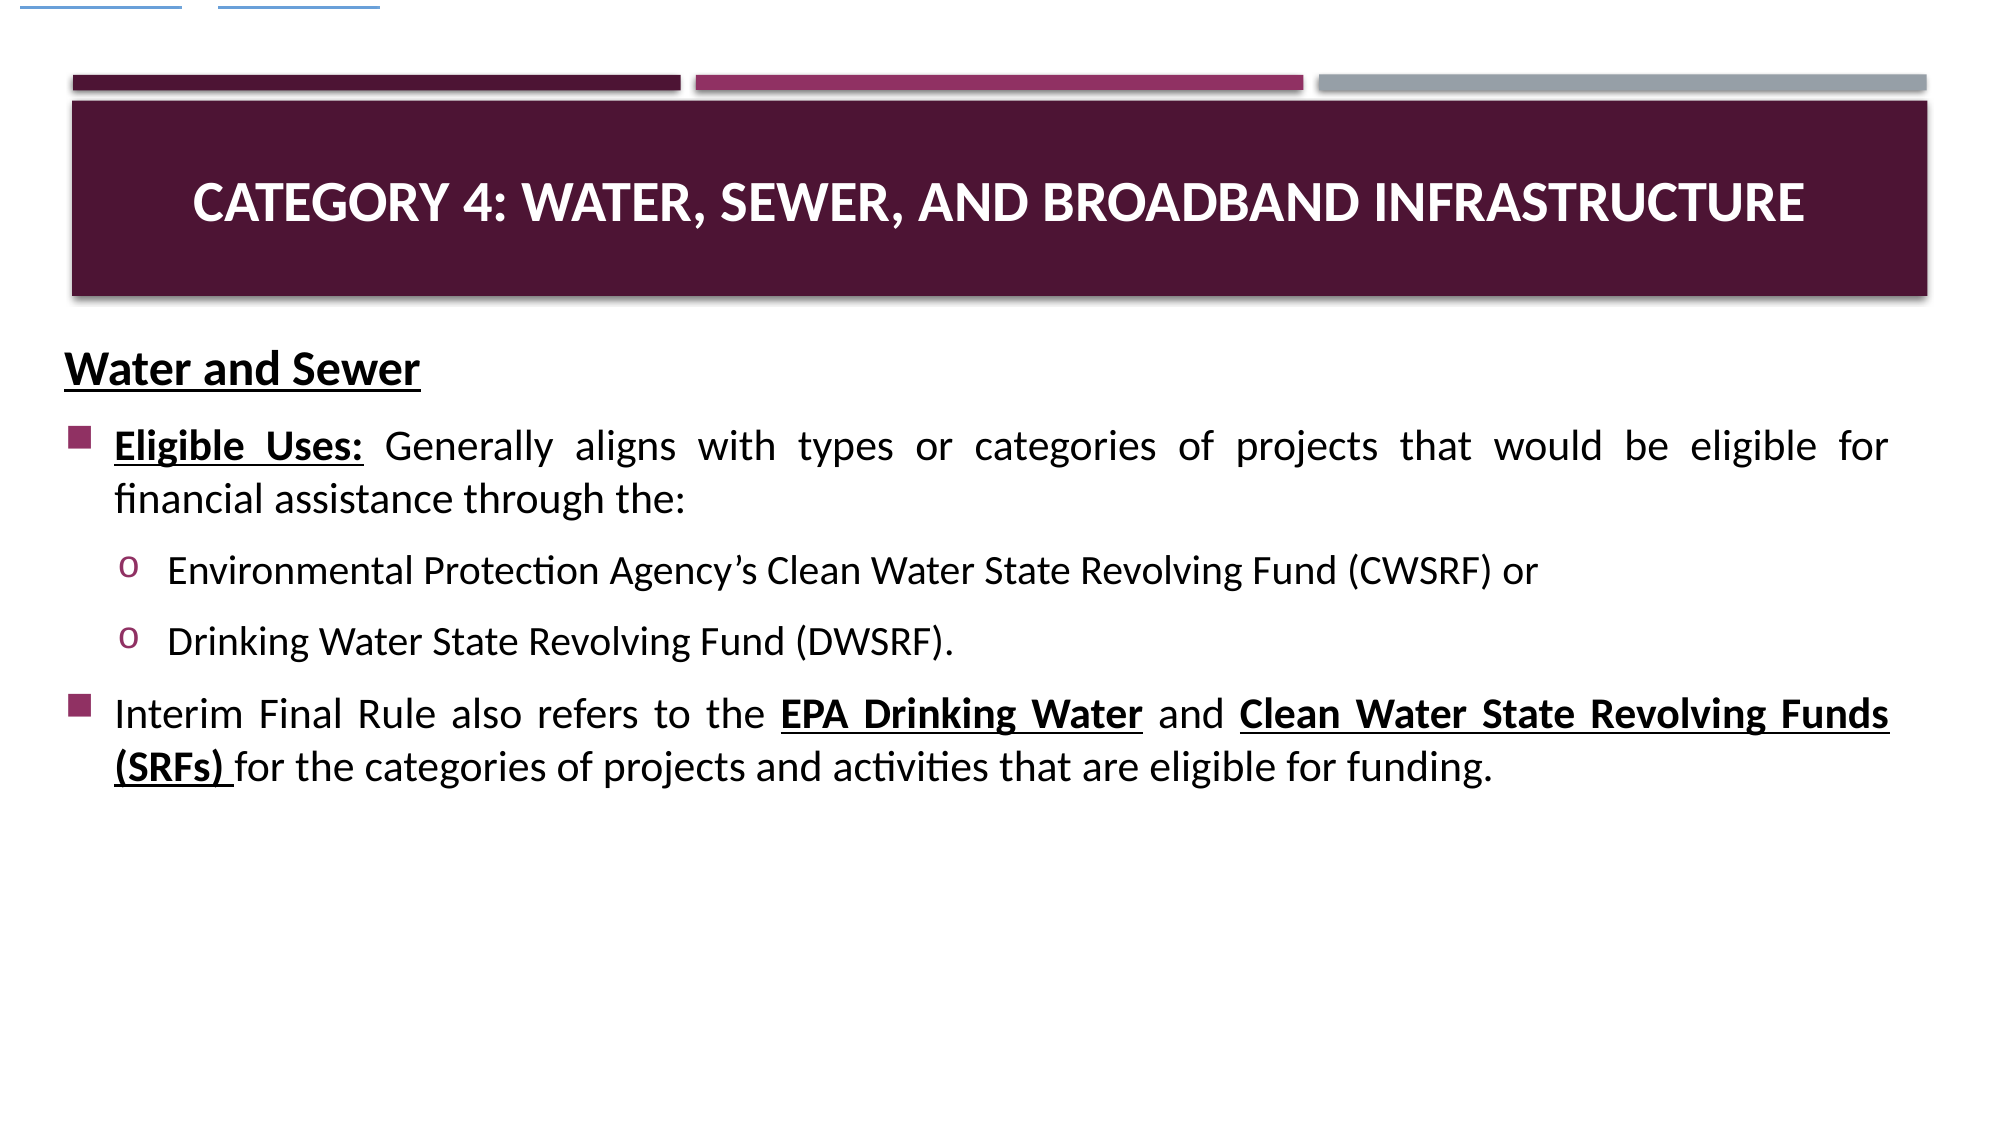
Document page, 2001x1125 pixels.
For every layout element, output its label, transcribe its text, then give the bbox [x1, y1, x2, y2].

picture [218, 5, 380, 9]
picture [20, 5, 182, 9]
title CATEGORY 4: Water, Sewer, and Broadband Infrastructure [95, 115, 1905, 282]
list Water and Sewer Eligible Uses: Generally aligns with types or categories of projects that would be eligible for financial assistance through the: Environmental Protection Agency’s Clean Water State Revolving Fund (CWSRF) or Drinking Water State Revolving Fund (DWSRF). Interim Final Rule also refers to the EPA Drinking Water and Clean Water State Revolving Funds (SRFs) for the categories of projects and activities that are eligible for funding. [49, 328, 1905, 1090]
